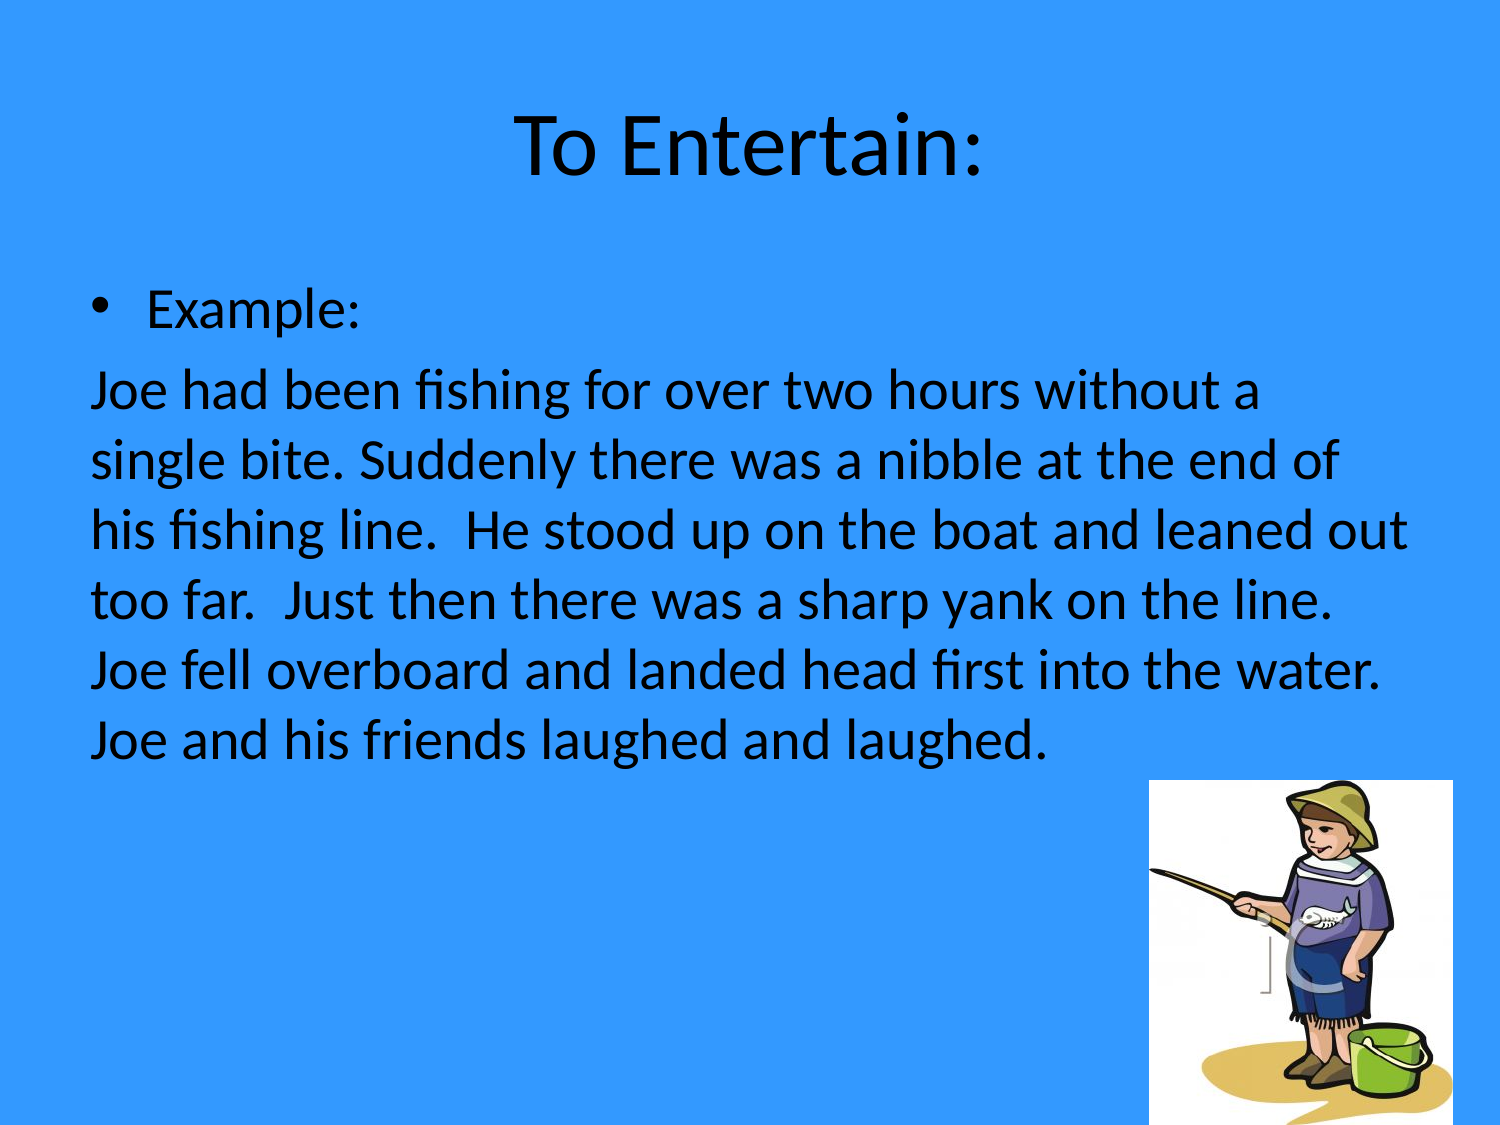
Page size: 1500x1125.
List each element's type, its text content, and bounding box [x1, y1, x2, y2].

title To Entertain: [75, 45, 1425, 233]
picture [1149, 780, 1453, 1125]
list Example: Joe had been fishing for over two hours without a single bite. Suddenly there was a nibble at the end of his fishing line. He stood up on the boat and leaned out too far. Just then there was a sharp yank on the line. Joe fell overboard and landed head first into the water. Joe and his friends laughed and laughed. [75, 262, 1425, 1005]
